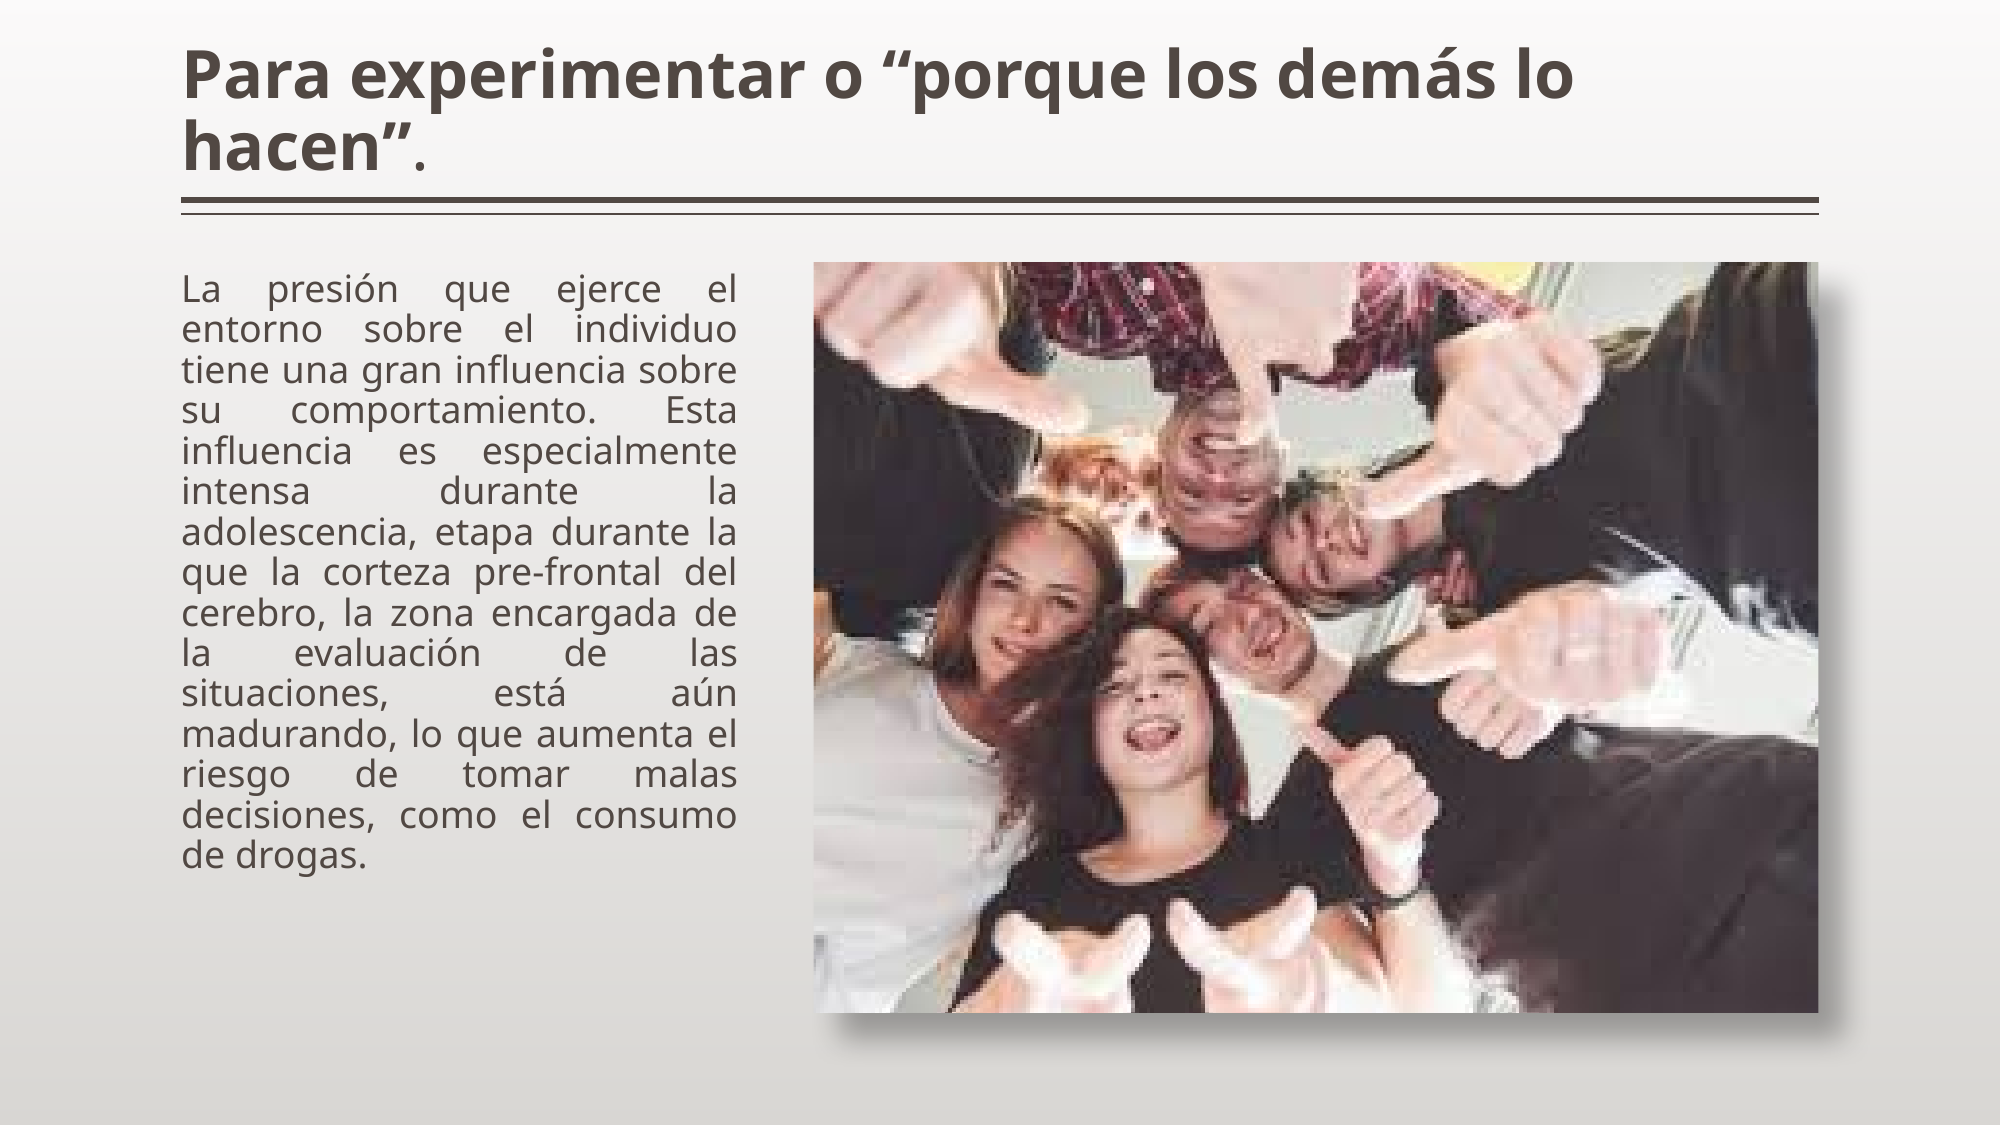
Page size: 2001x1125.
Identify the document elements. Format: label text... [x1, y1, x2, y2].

list La presión que ejerce el entorno sobre el individuo tiene una gran influencia sobre su comportamiento. Esta influencia es especialmente intensa durante la adolescencia, etapa durante la que la corteza pre-frontal del cerebro, la zona encargada de la evaluación de las situaciones, está aún madurando, lo que aumenta el riesgo de tomar malas decisiones, como el consumo de drogas. [181, 262, 739, 1013]
title Para experimentar o “porque los demás lo hacen”. [181, 12, 1819, 193]
picture [813, 262, 1819, 1013]
